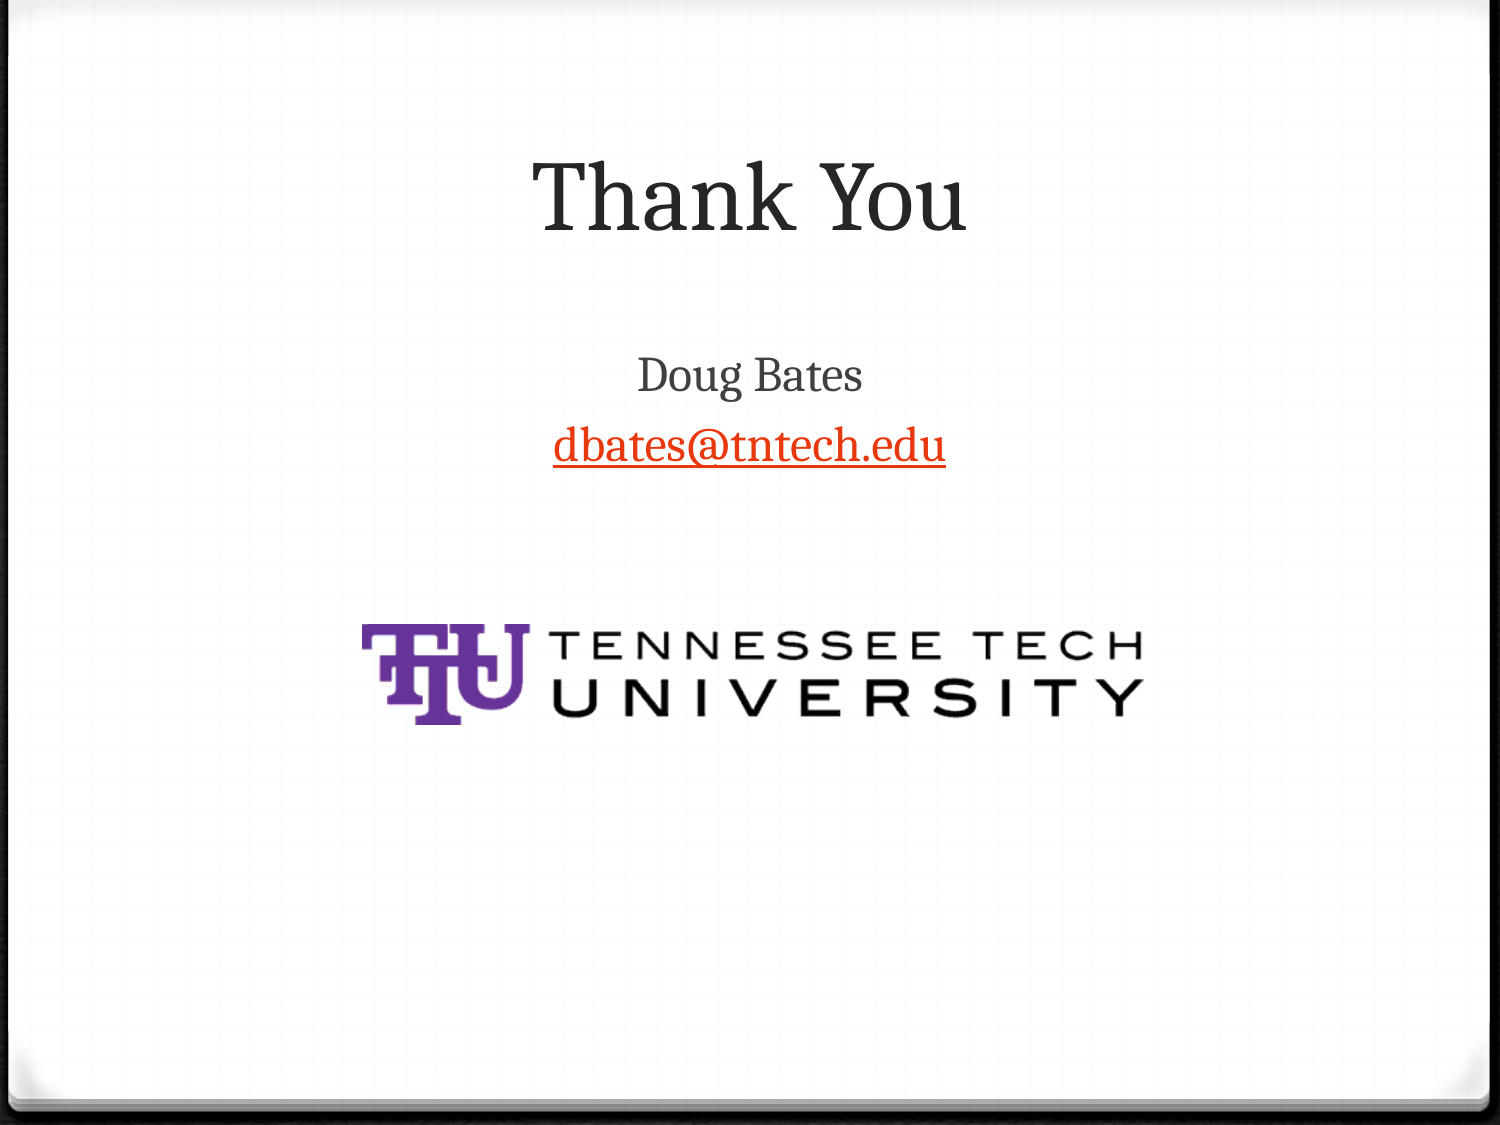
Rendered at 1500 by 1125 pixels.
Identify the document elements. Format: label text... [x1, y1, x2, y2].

picture [0, 0, 1500, 1125]
title Thank You [90, 71, 1410, 309]
list Doug Bates dbates@tntech.edu [137, 334, 1363, 983]
